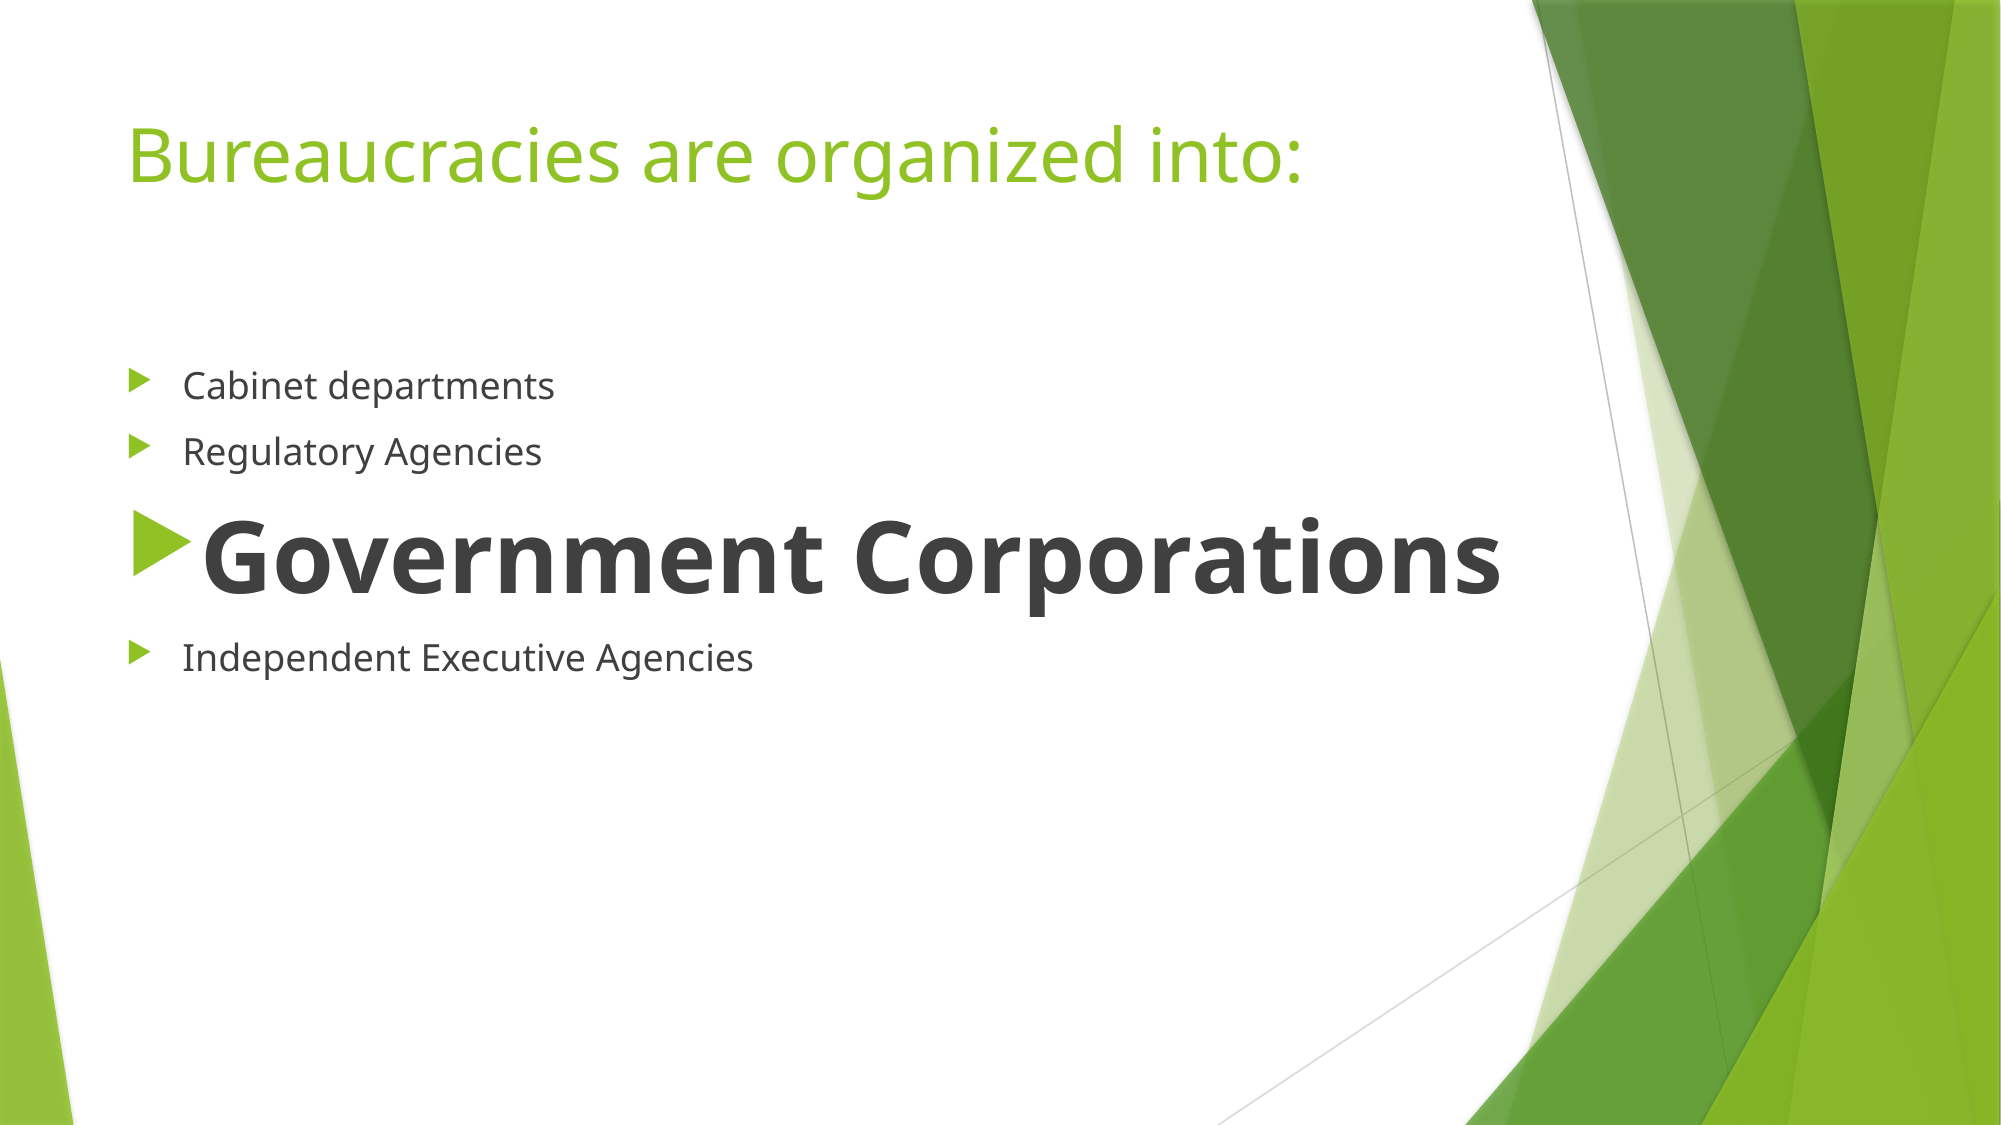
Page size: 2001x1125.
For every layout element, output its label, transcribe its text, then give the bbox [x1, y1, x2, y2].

title Bureaucracies are organized into: [111, 99, 1522, 317]
list Cabinet departments Regulatory Agencies Government Corporations Independent Executive Agencies [111, 354, 1522, 992]
